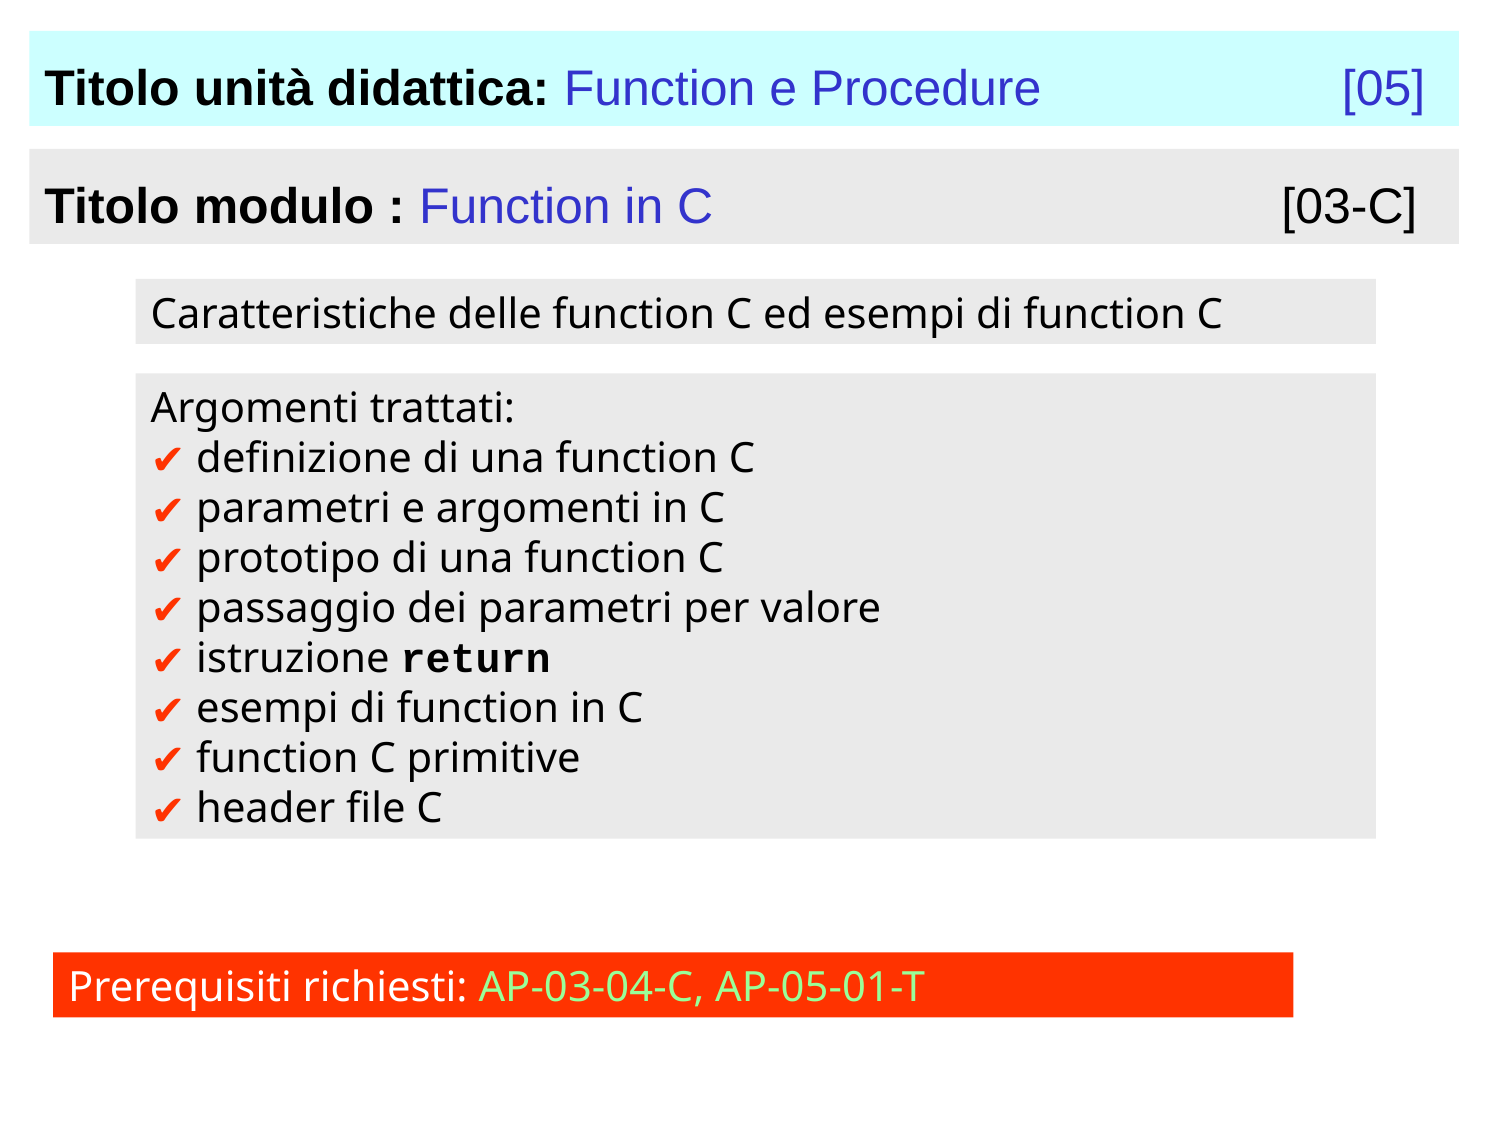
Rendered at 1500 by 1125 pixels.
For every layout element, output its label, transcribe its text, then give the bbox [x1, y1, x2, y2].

text_box Caratteristiche delle function C ed esempi di function C [135, 278, 1376, 344]
text_box Argomenti trattati: definizione di una function C parametri e argomenti in C prototipo di una function C passaggio dei parametri per valore istruzione return esempi di function in C function C primitive header file C [135, 373, 1376, 839]
text_box Titolo unità didattica: Function e Procedure [05] [29, 30, 1459, 126]
text_box Titolo modulo : Function in C [03-C] [29, 148, 1459, 244]
text_box Prerequisiti richiesti: AP-03-04-C, AP-05-01-T [53, 952, 1294, 1018]
